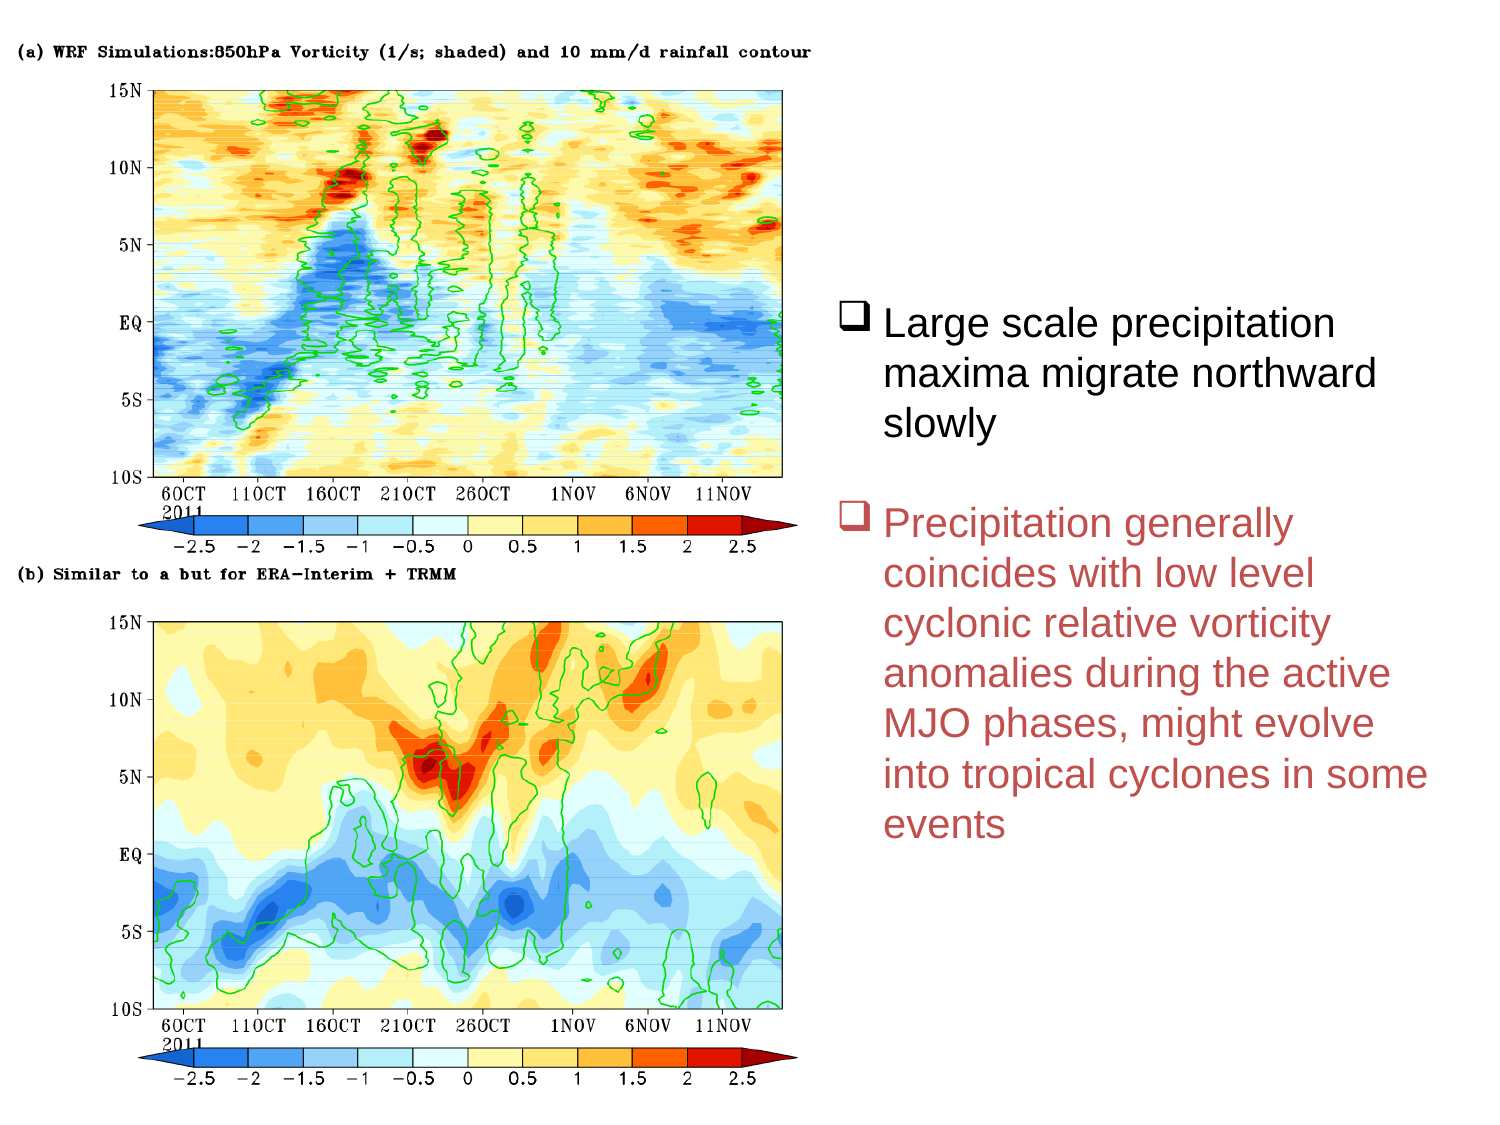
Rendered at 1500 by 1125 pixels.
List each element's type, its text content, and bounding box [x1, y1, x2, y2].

text_box Large scale precipitation maxima migrate northward slowly Precipitation generally coincides with low level cyclonic relative vorticity anomalies during the active MJO phases, might evolve into tropical cyclones in some events [827, 288, 1467, 854]
picture [3, 31, 822, 1100]
